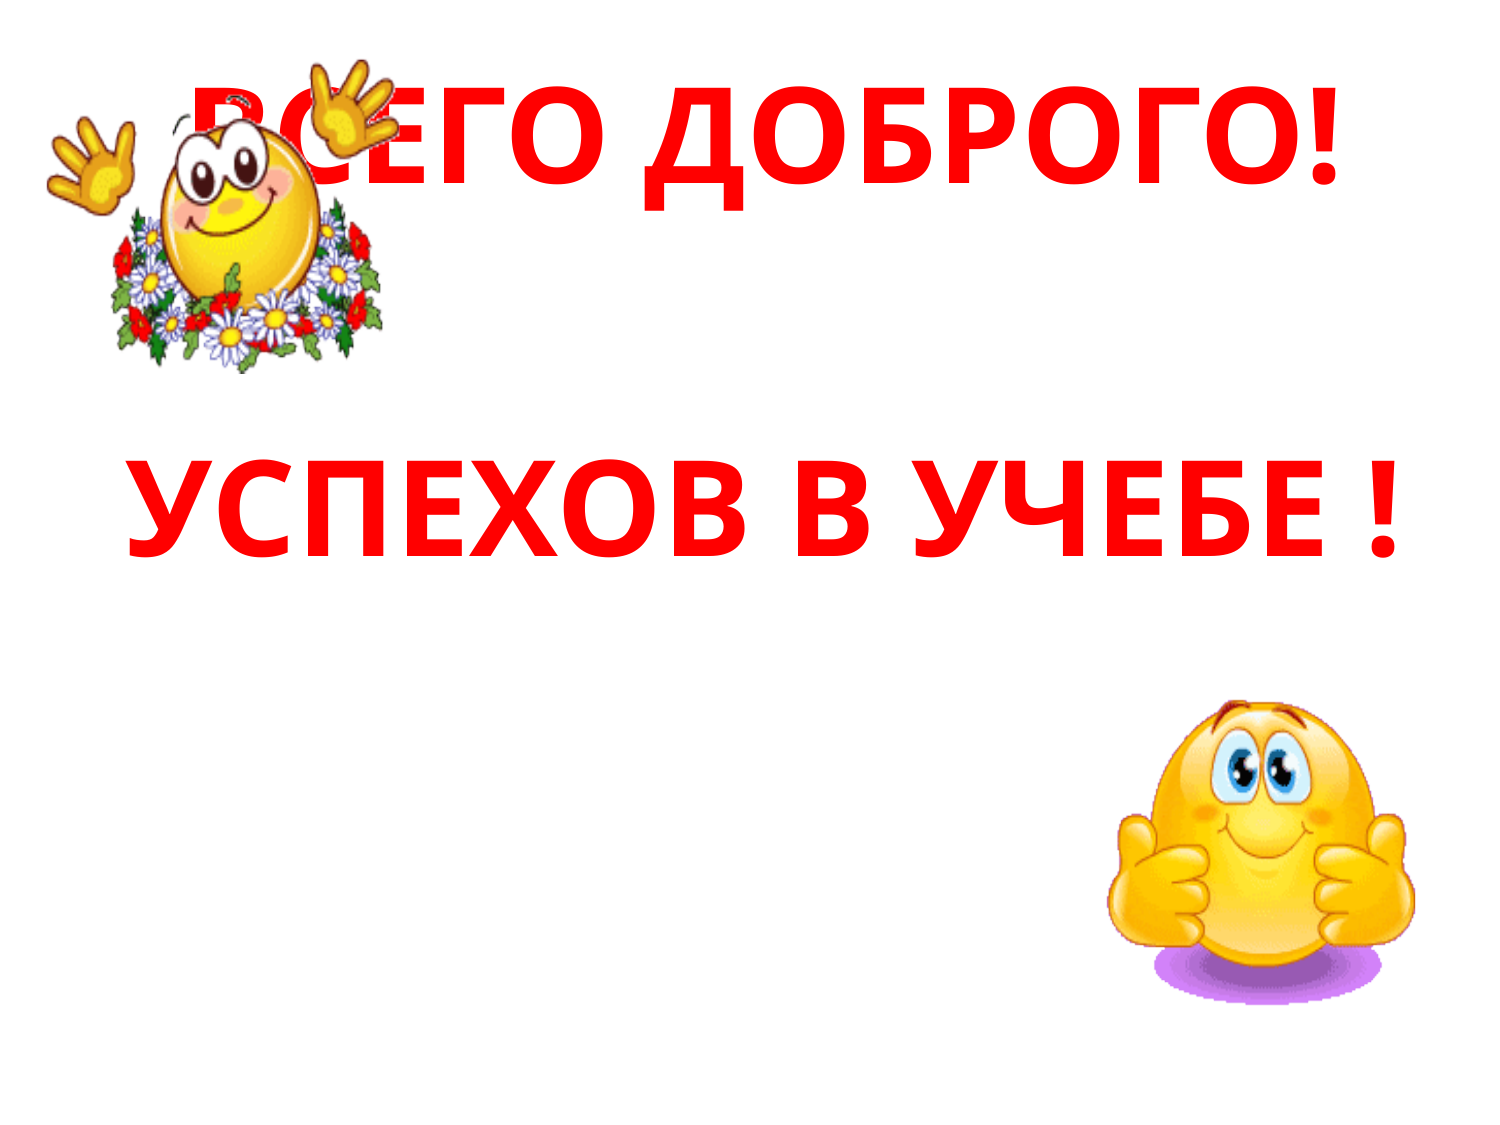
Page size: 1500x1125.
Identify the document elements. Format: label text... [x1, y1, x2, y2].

picture [41, 42, 408, 374]
list Всего доброго! Успехов в учебе ! [88, 42, 1439, 1047]
picture [1021, 692, 1500, 1012]
